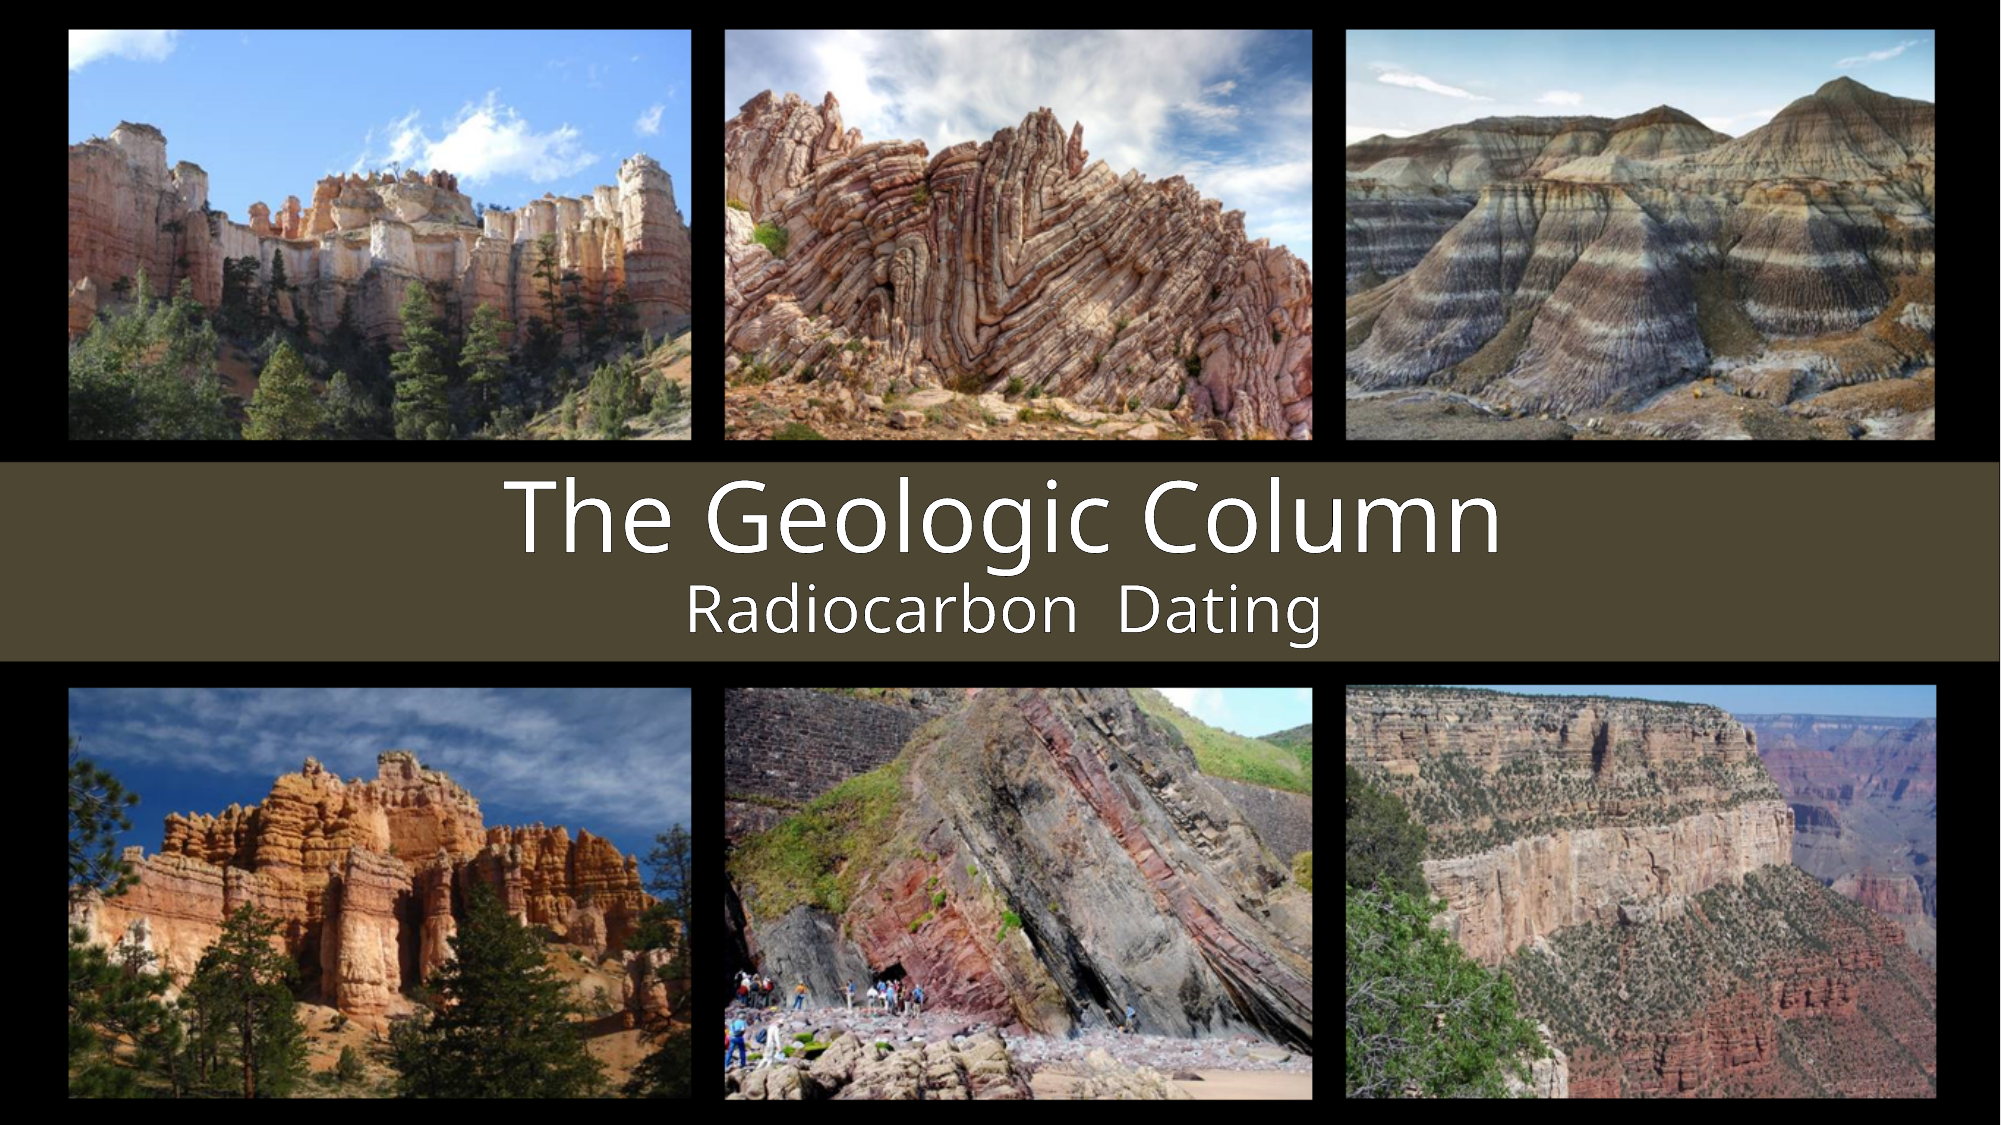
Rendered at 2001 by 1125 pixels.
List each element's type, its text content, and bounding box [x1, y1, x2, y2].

subtitle Radiocarbon Dating [503, 558, 1506, 742]
picture [0, 0, 2001, 1125]
title The Geologic Column [254, 399, 1755, 626]
